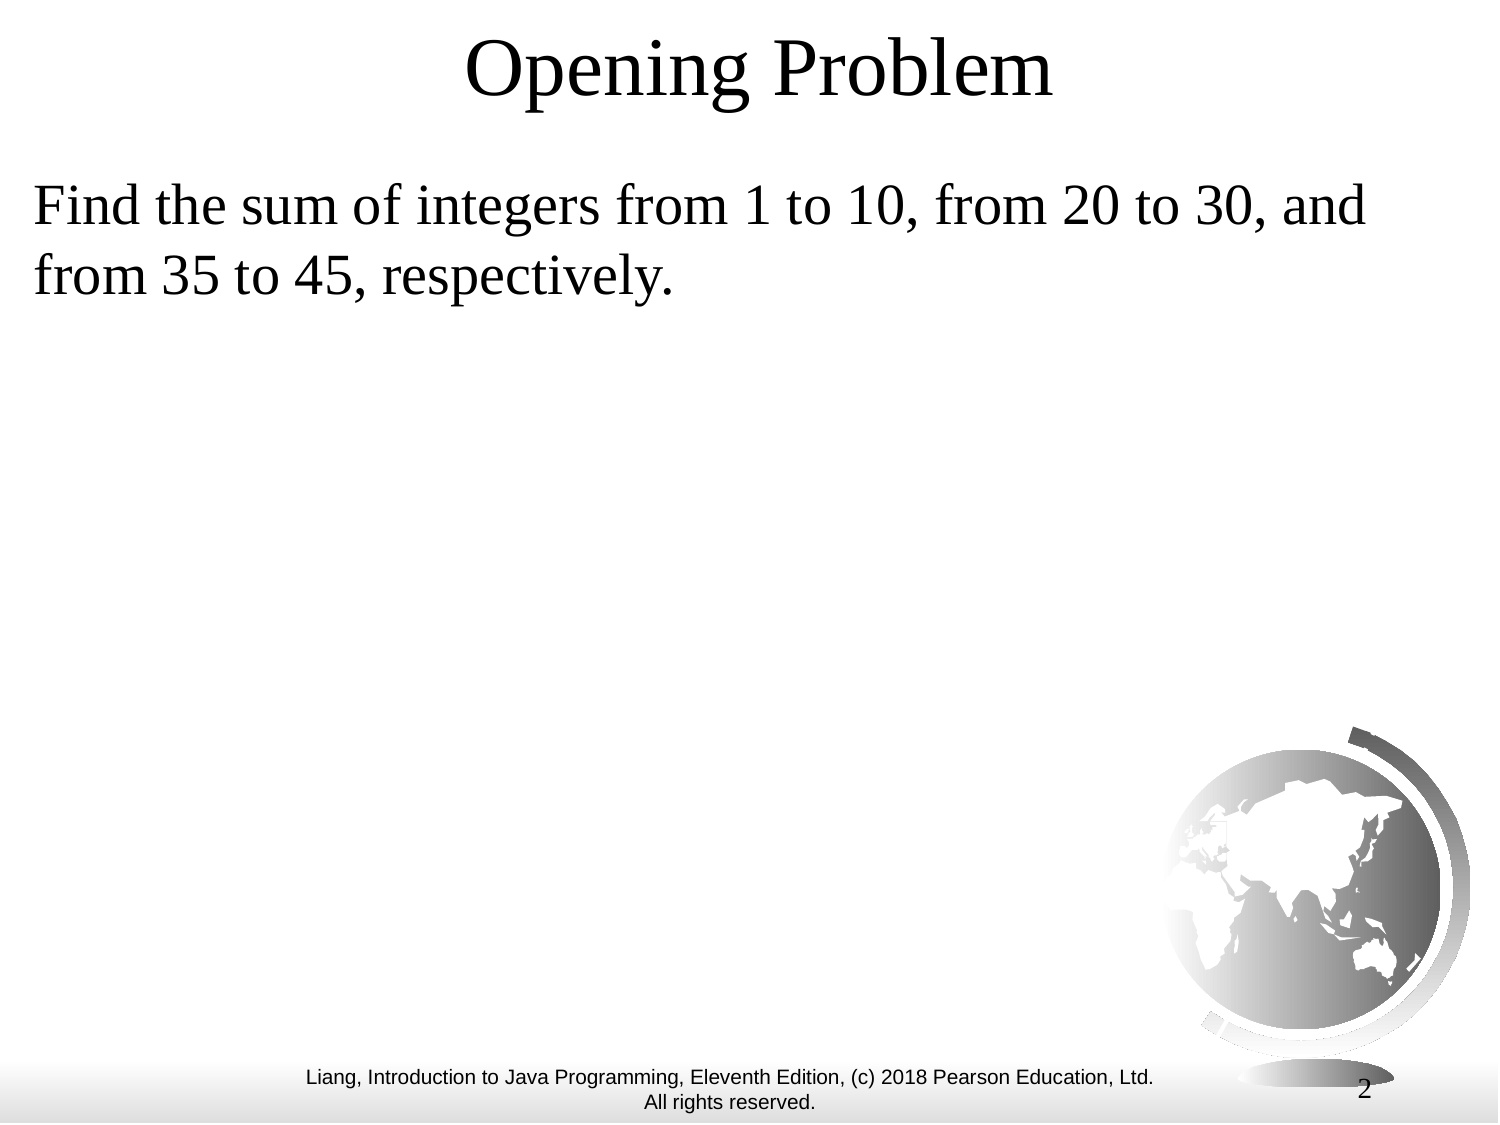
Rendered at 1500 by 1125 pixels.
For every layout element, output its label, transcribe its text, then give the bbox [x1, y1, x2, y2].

text_box Find the sum of integers from 1 to 10, from 20 to 30, and from 35 to 45, respectively. [19, 159, 1469, 314]
title Opening Problem [113, 20, 1407, 103]
slide_number 2 [1074, 1049, 1388, 1125]
